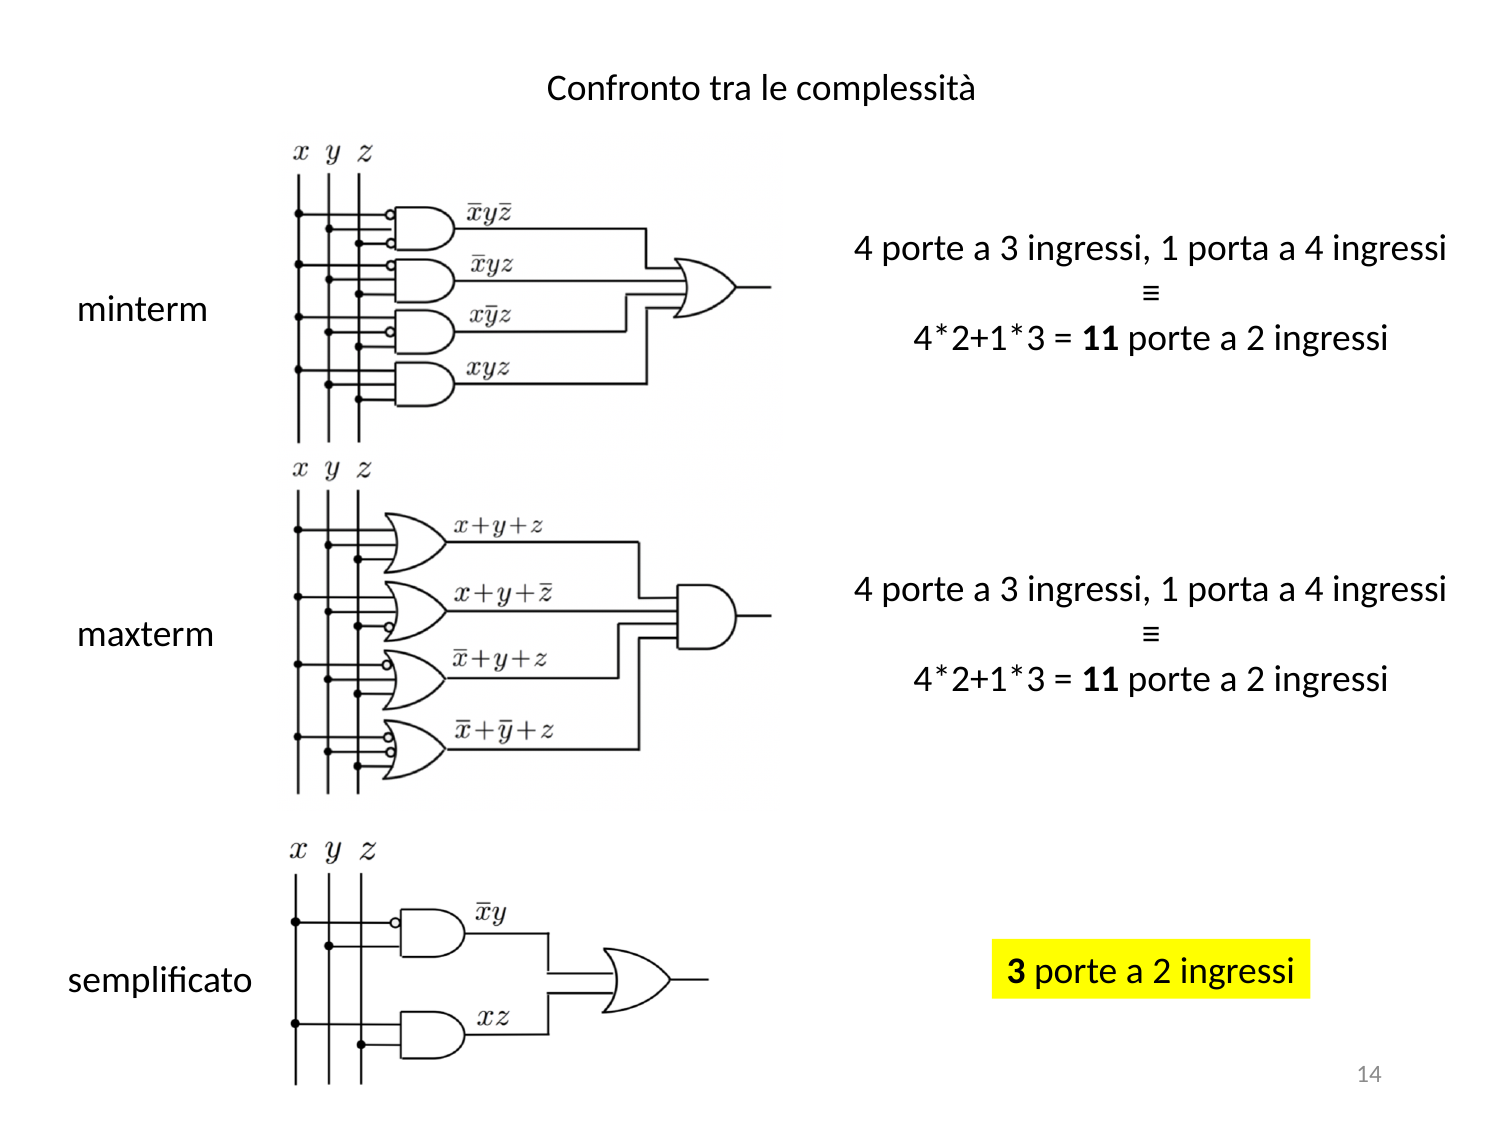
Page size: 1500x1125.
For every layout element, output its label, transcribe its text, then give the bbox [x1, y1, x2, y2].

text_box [51, 825, 1313, 1113]
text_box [61, 131, 1467, 452]
slide_number 14 [1313, 1042, 1397, 1103]
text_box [61, 452, 1467, 812]
text_box Confronto tra le complessità [532, 55, 992, 116]
